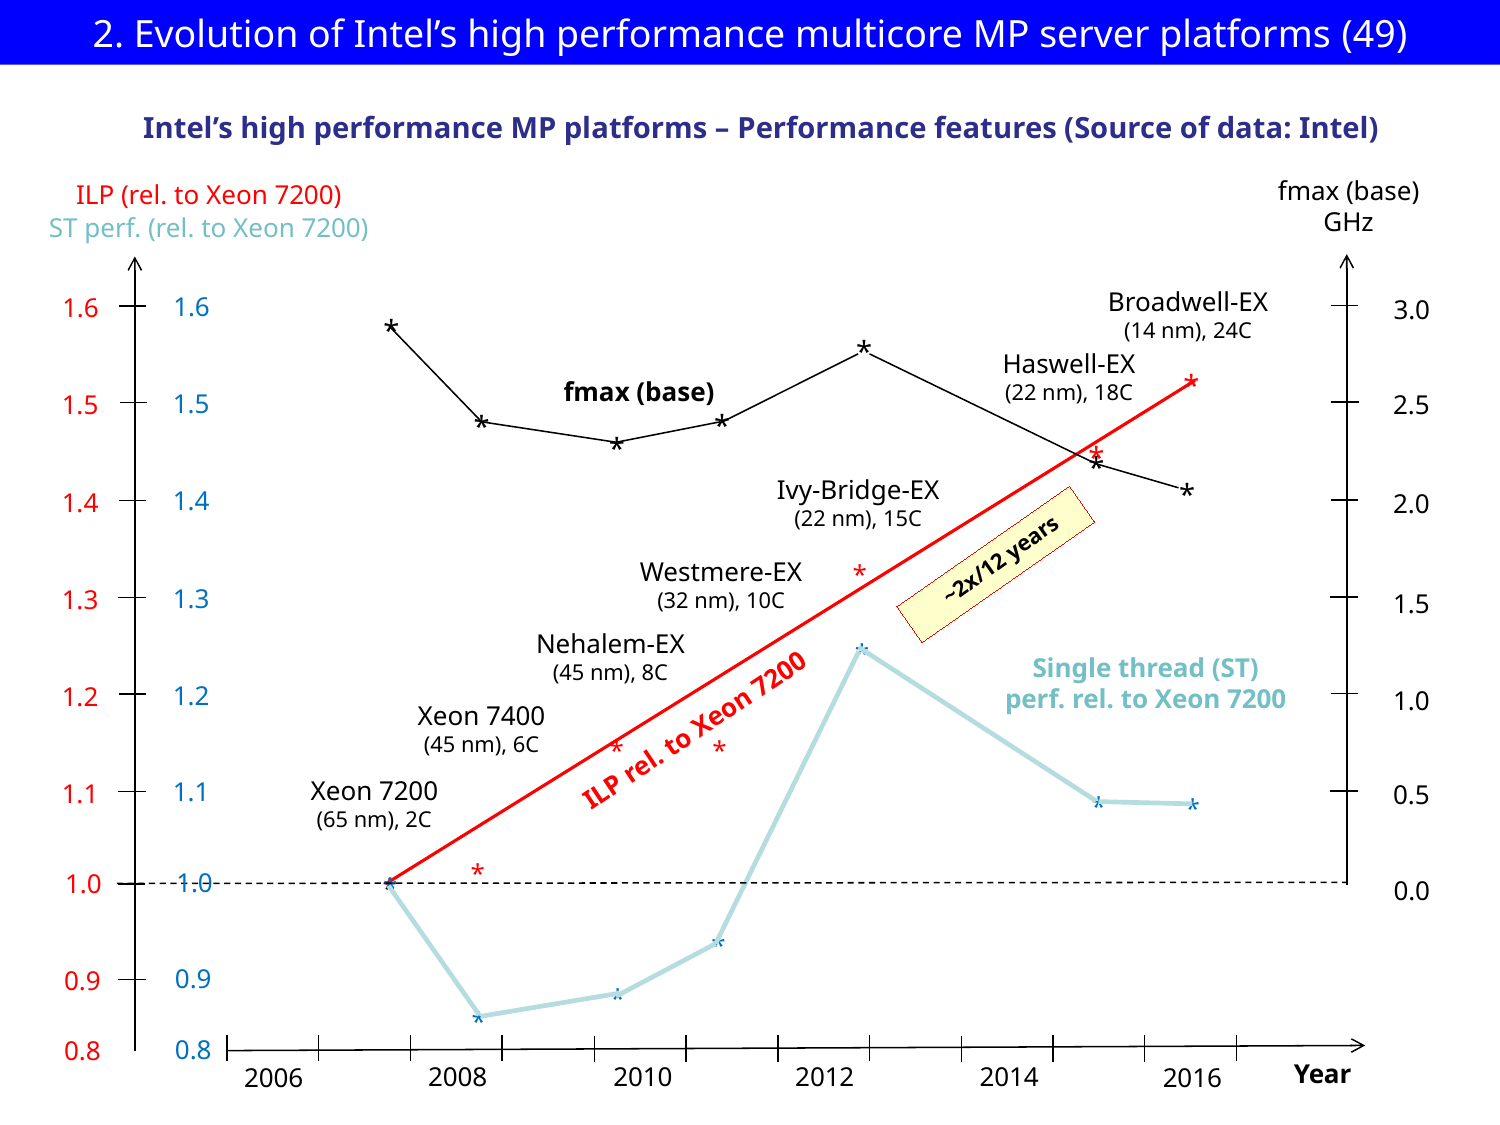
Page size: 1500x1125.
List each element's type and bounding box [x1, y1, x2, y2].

text_box [5, 166, 1450, 1099]
title [0, 0, 1500, 65]
text_box [128, 101, 1395, 152]
